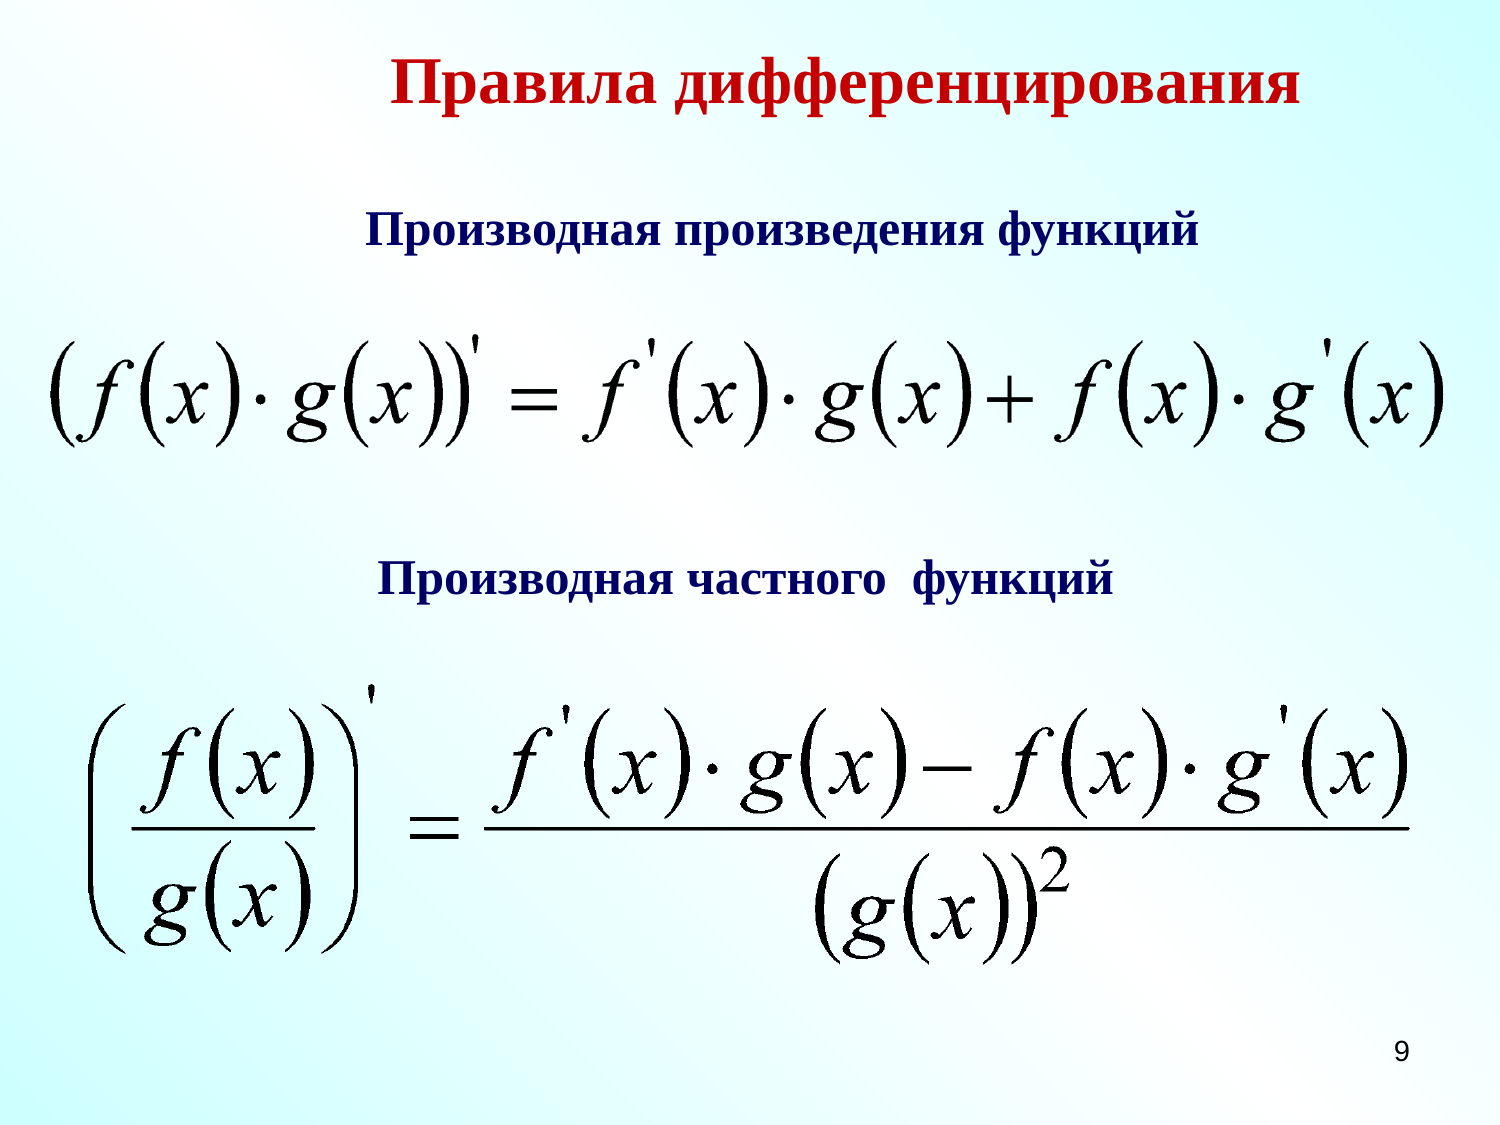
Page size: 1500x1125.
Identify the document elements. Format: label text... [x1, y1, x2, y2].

text_box Производная частного функций [362, 539, 1135, 613]
picture [37, 312, 1451, 461]
text_box 9 [1074, 1024, 1425, 1103]
text_box Правила дифференцирования [375, 29, 1319, 125]
text_box Производная произведения функций [349, 187, 1221, 263]
picture [74, 662, 1426, 974]
